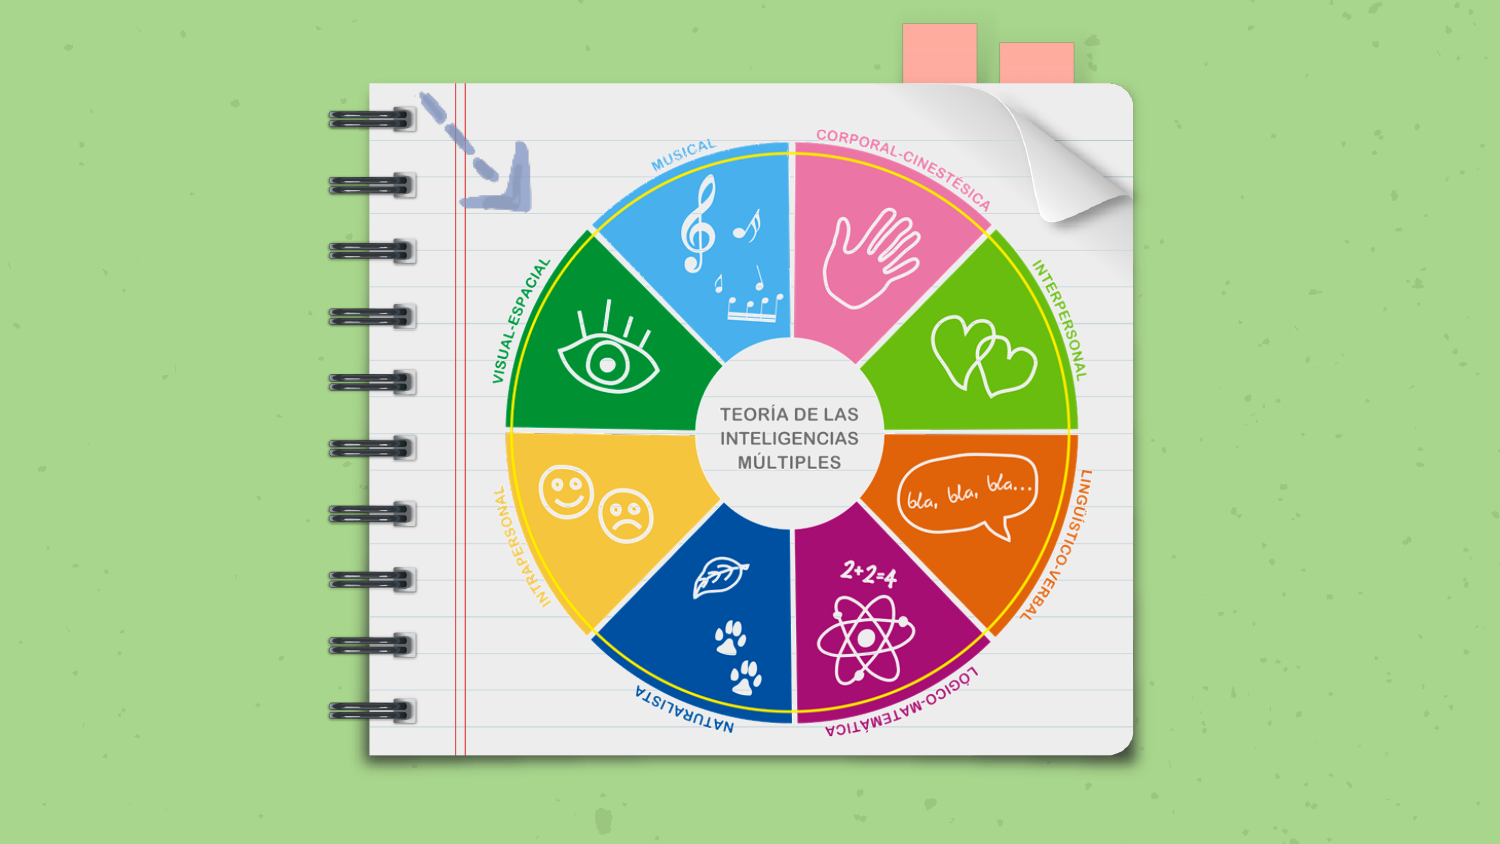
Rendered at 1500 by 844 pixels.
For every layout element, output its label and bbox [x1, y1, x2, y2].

picture [323, 0, 1177, 791]
